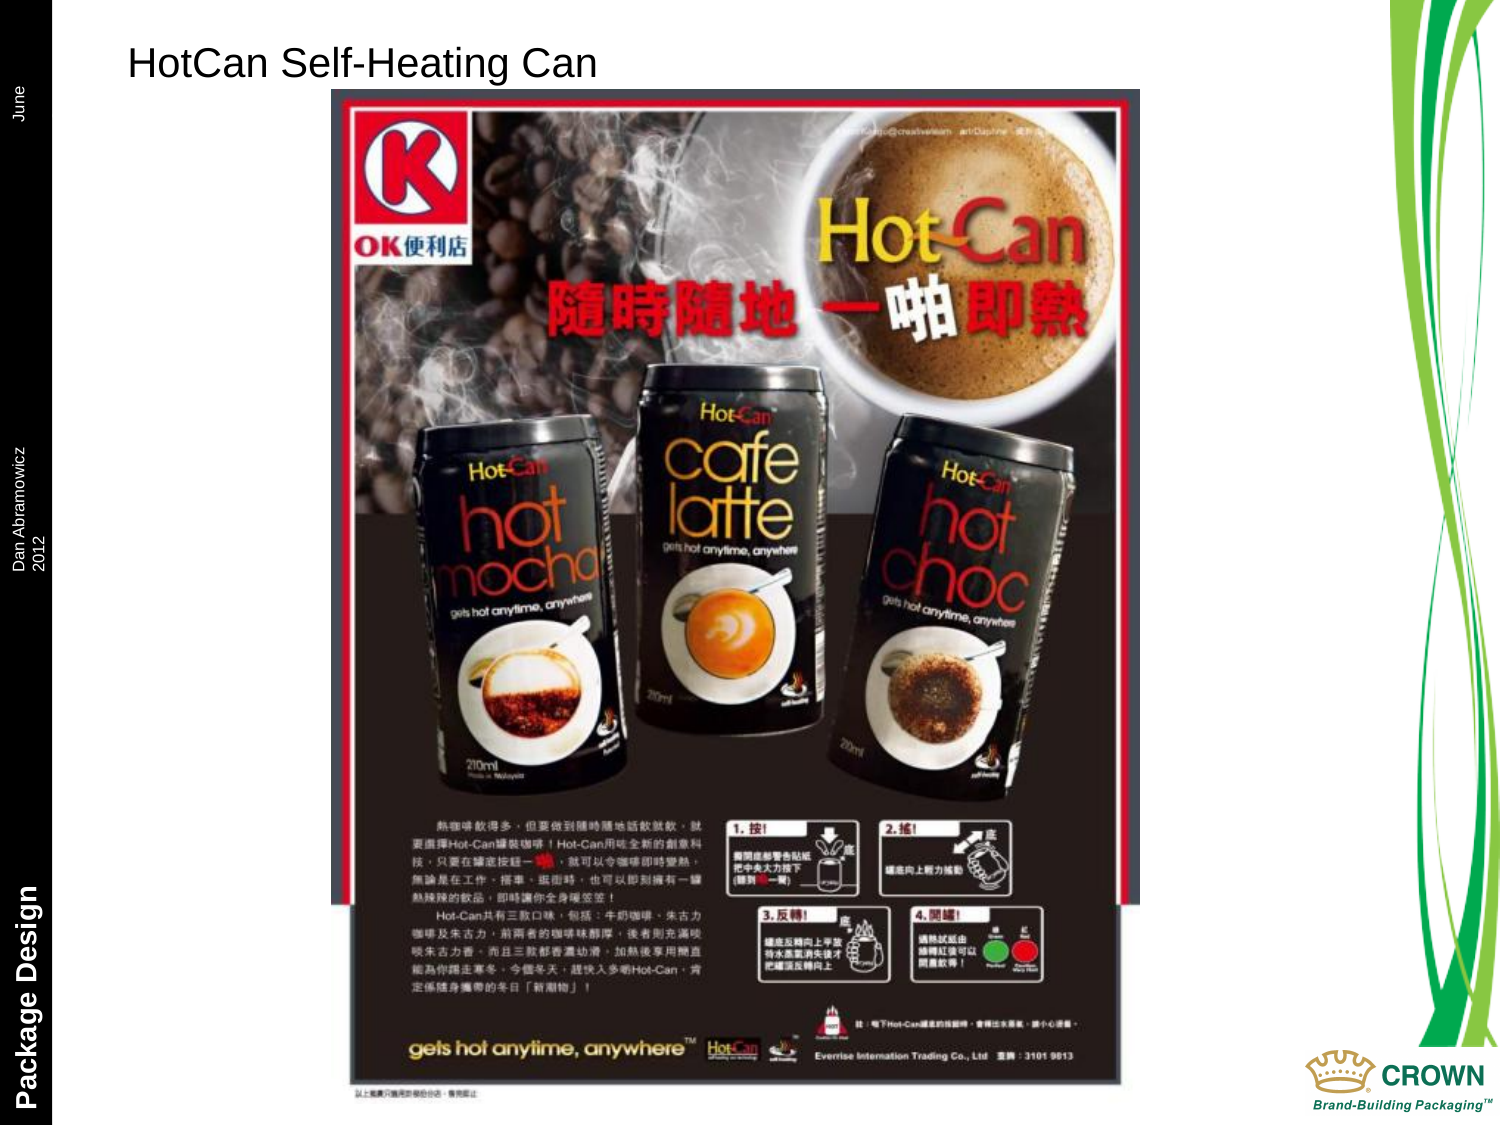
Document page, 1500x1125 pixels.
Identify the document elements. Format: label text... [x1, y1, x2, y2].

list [331, 89, 1140, 1105]
picture [1390, 0, 1500, 1047]
title HotCan Self-Heating Can [112, 18, 1372, 102]
picture [1305, 1050, 1500, 1116]
